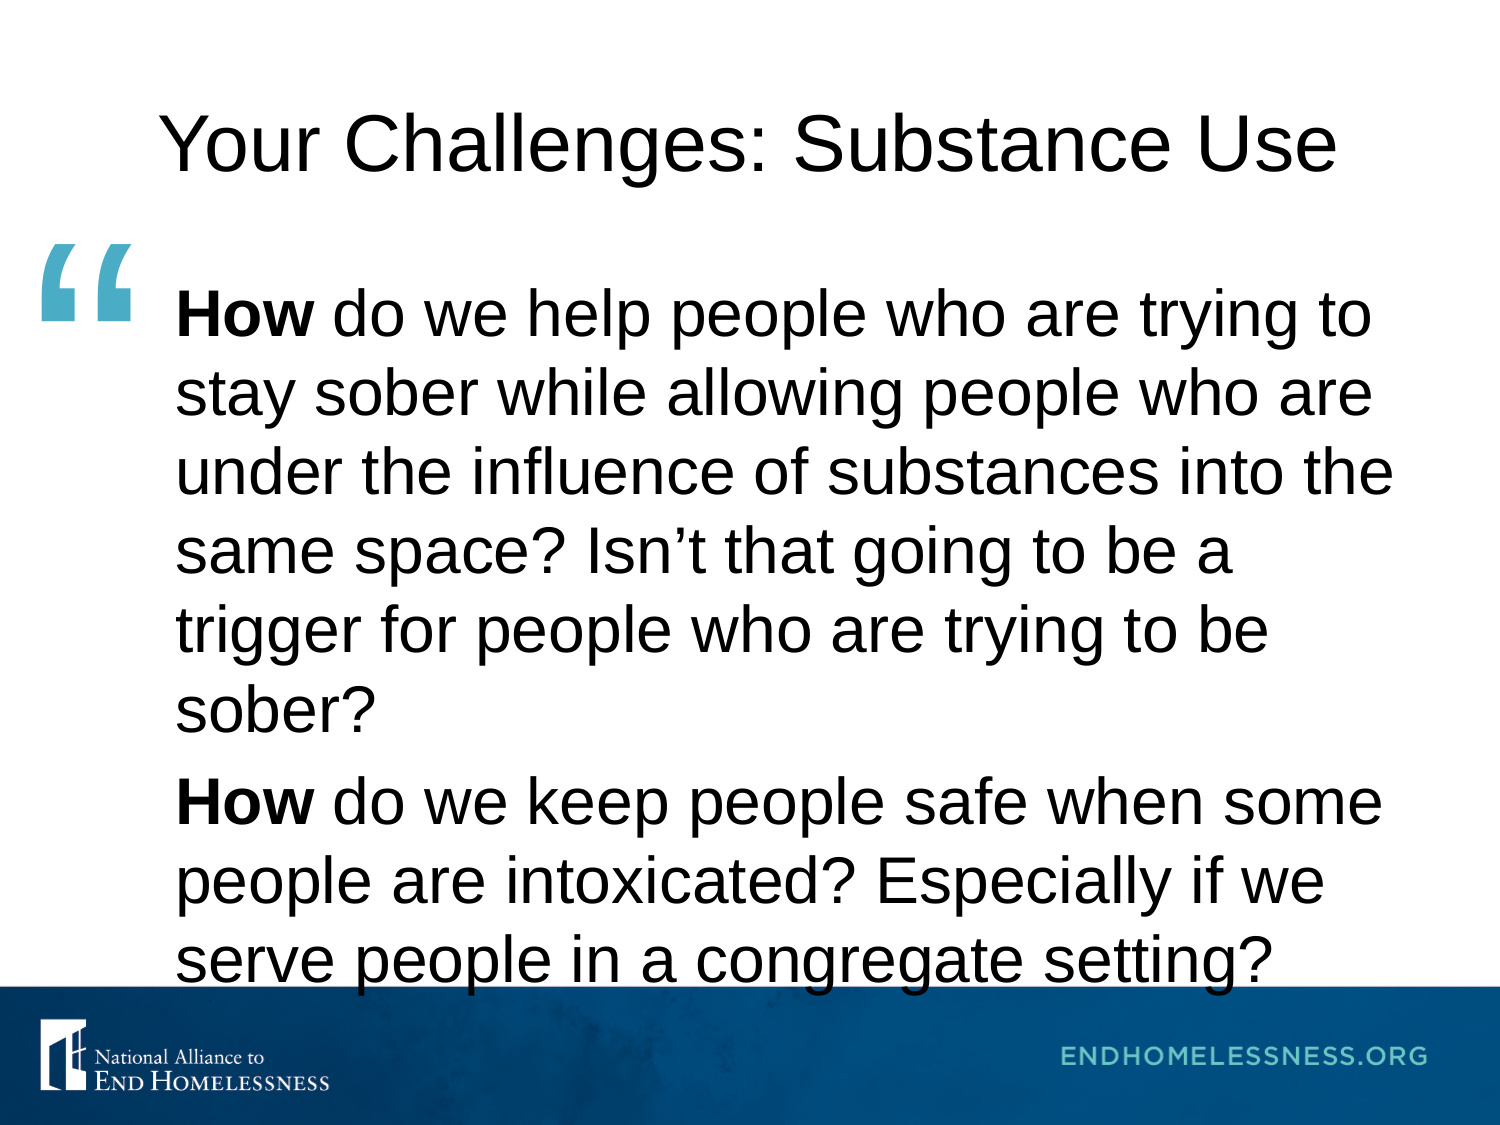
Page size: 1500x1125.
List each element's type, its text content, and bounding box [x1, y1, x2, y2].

list How do we help people who are trying to stay sober while allowing people who are under the influence of substances into the same space? Isn’t that going to be a trigger for people who are trying to be sober? How do we keep people safe when some people are intoxicated? Especially if we serve people in a congregate setting? [160, 262, 1425, 1005]
text_box “ [14, 129, 160, 560]
title Your Challenges: Substance Use [75, 45, 1425, 233]
picture [0, 0, 1500, 1125]
